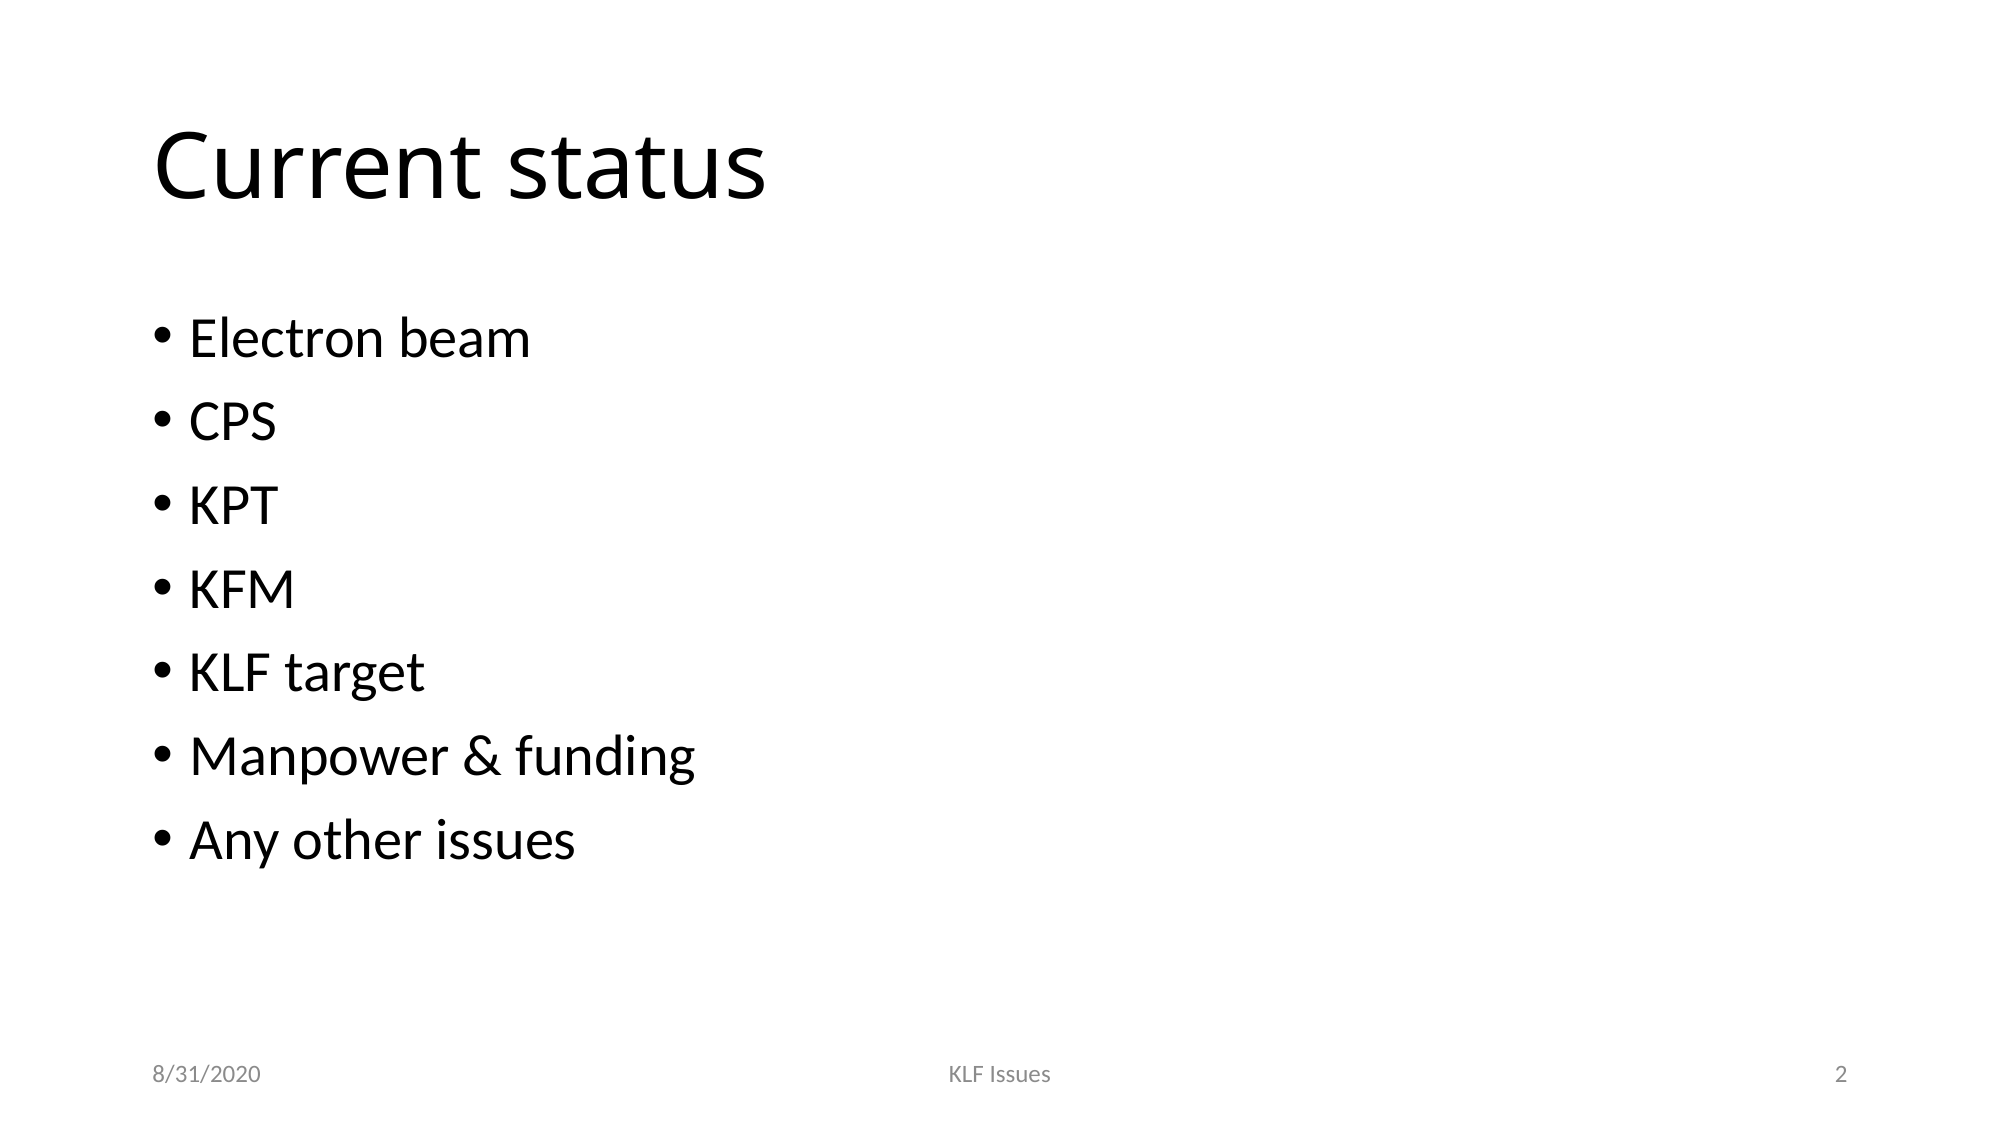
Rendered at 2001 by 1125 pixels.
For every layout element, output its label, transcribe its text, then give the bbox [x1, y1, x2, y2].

title Current status [137, 59, 1863, 278]
slide_number 2 [1412, 1042, 1863, 1103]
footer KLF Issues [662, 1042, 1338, 1103]
list Electron beam CPS KPT KFM KLF target Manpower & funding Any other issues [137, 299, 1863, 1014]
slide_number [137, 1042, 588, 1103]
